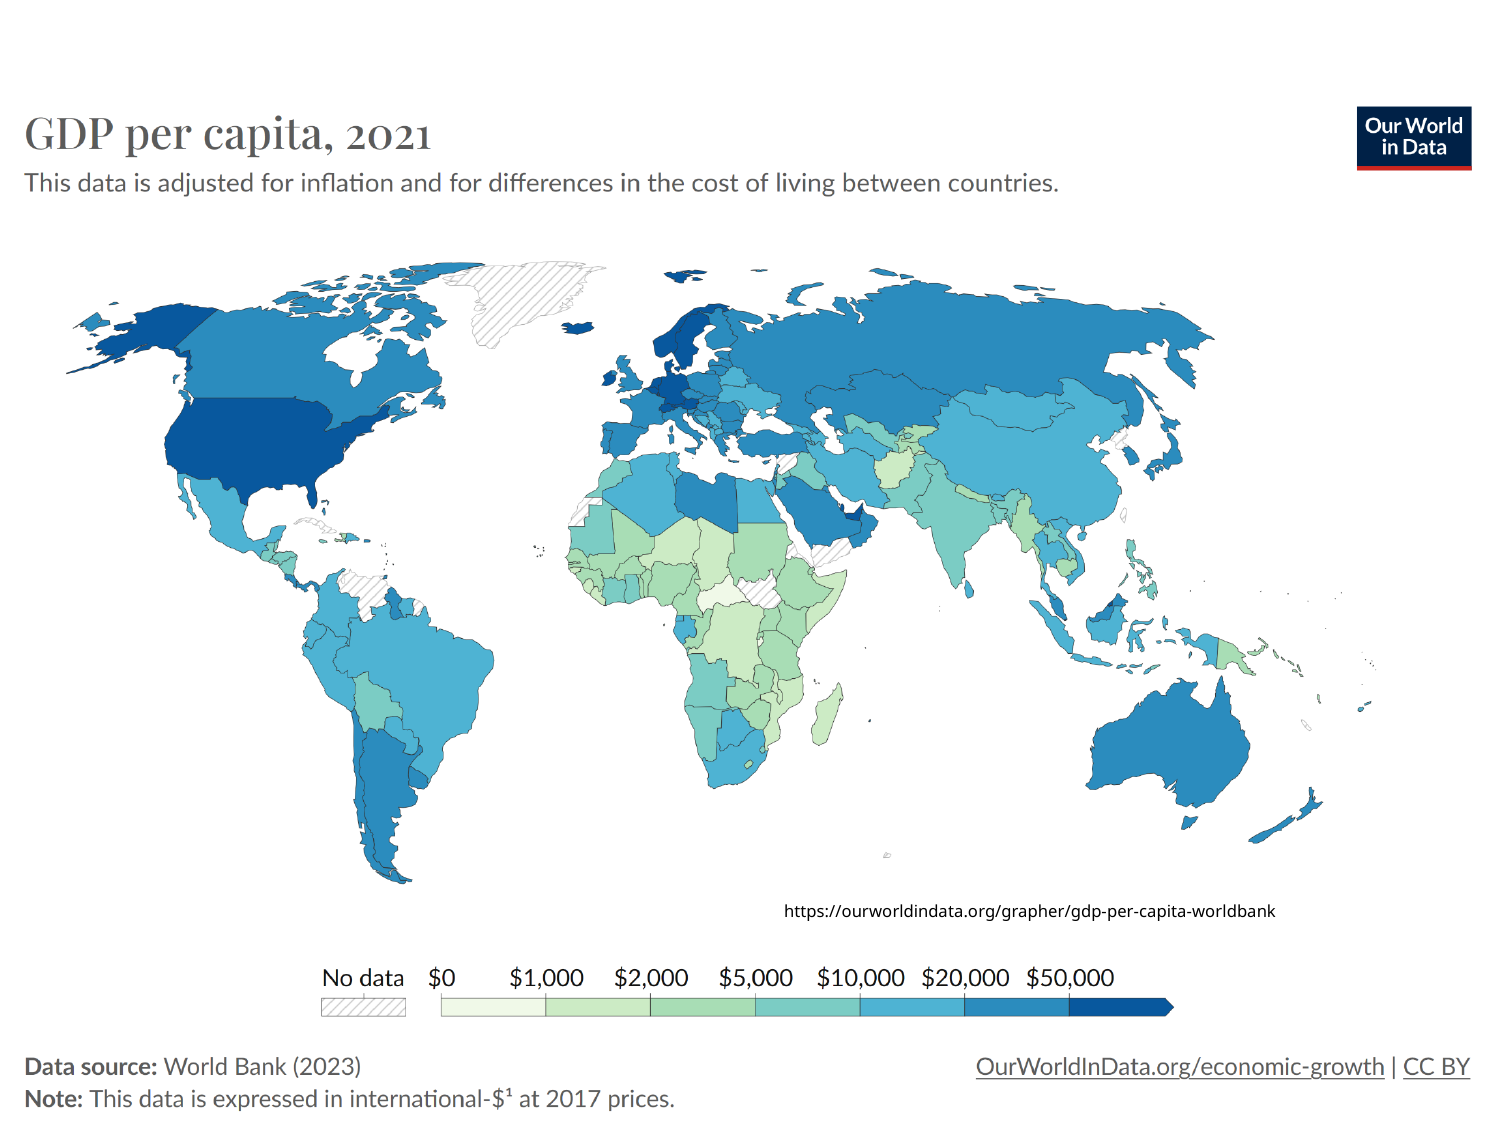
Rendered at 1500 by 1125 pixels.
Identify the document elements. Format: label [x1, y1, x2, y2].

list [0, 77, 1500, 1121]
